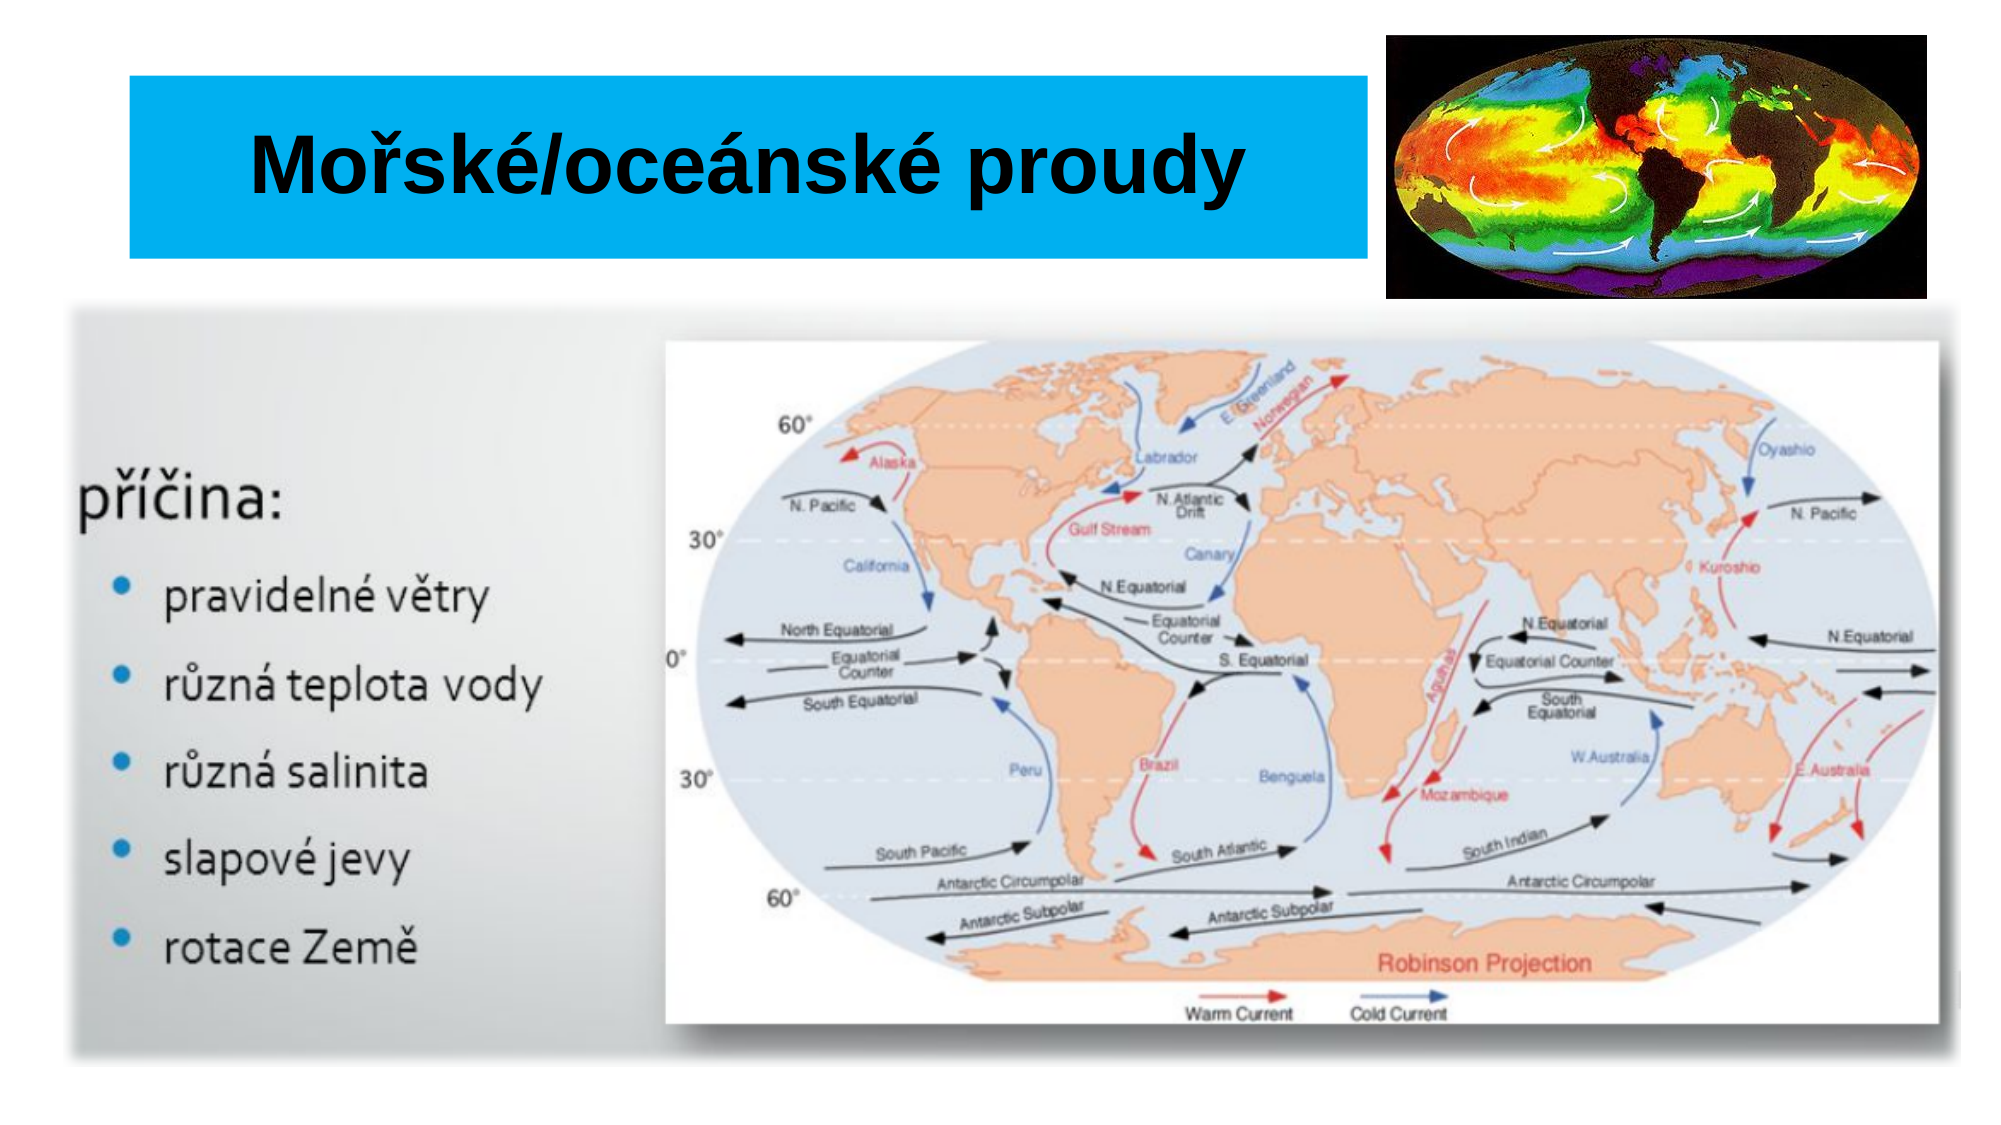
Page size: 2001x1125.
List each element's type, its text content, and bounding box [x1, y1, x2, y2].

title Mořské/oceánské proudy [129, 75, 1368, 259]
picture [63, 35, 1961, 1067]
